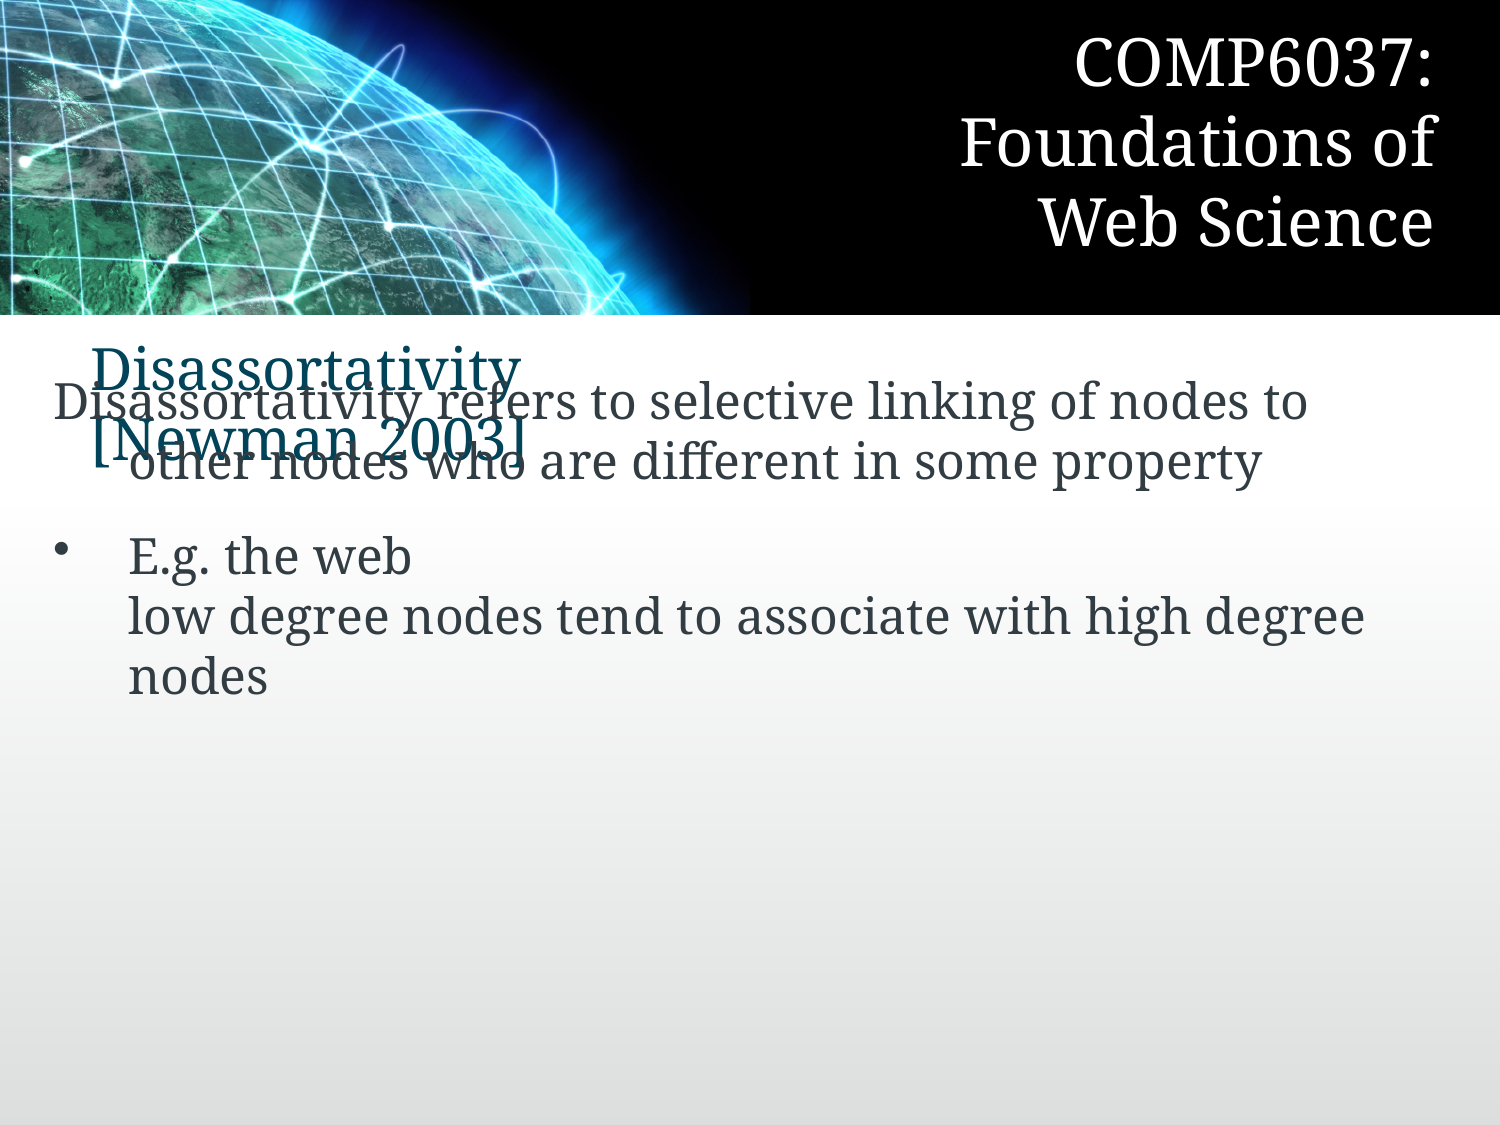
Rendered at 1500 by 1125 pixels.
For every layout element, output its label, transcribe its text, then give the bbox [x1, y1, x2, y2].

title Disassortativity [Newman 2003] [75, 324, 1425, 361]
picture [0, 0, 1500, 315]
list Disassortativity refers to selective linking of nodes to other nodes who are different in some property E.g. the web low degree nodes tend to associate with high degree nodes [52, 361, 1448, 955]
